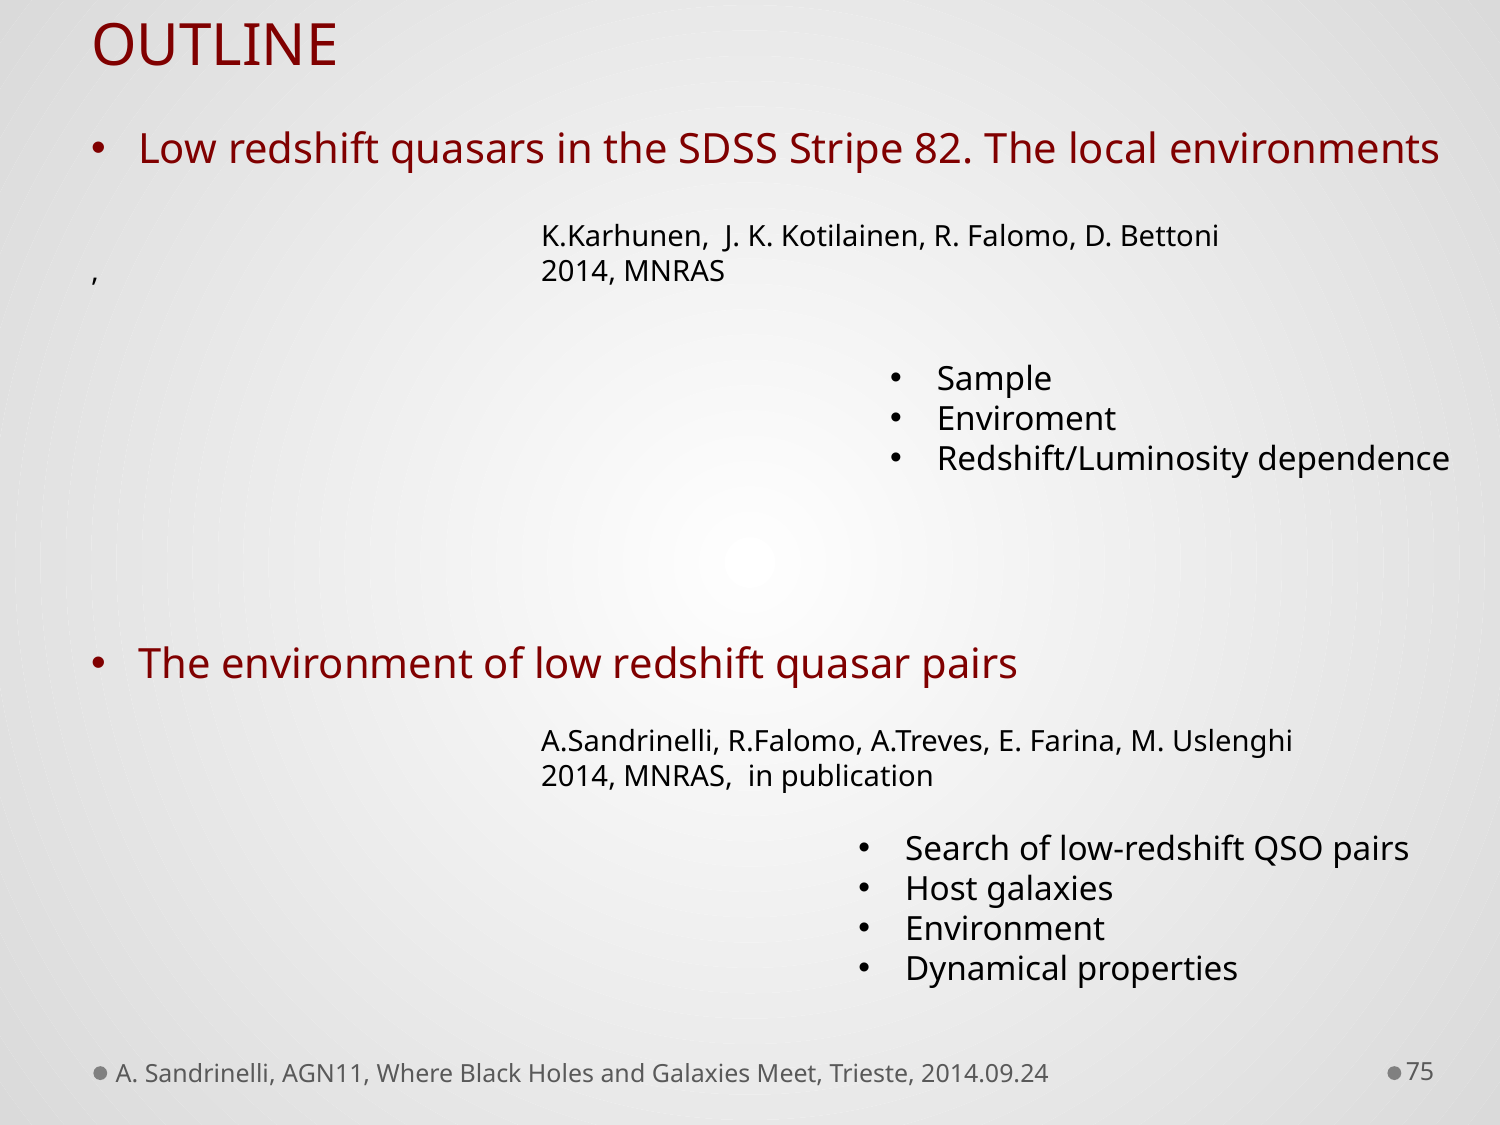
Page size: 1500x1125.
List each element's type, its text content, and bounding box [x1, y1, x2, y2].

text_box Search of low-redshift QSO pairs Host galaxies Environment Dynamical properties [843, 780, 1438, 1040]
text_box OUTLINE Low redshift quasars in the SDSS Stripe 82. The local environments K.Karhunen, J. K. Kotilainen, R. Falomo, D. Bettoni , 2014, MNRAS The environment of low redshift quasar pairs A.Sandrinelli, R.Falomo, A.Treves, E. Farina, M. Uslenghi 2014, MNRAS, in publication [76, 0, 1457, 800]
slide_number 75 [1401, 1042, 1494, 1103]
footer A. Sandrinelli, AGN11, Where Black Holes and Galaxies Meet, Trieste, 2014.09.24 [108, 1042, 1132, 1103]
text_box Sample Enviroment Redshift/Luminosity dependence [875, 270, 1494, 530]
